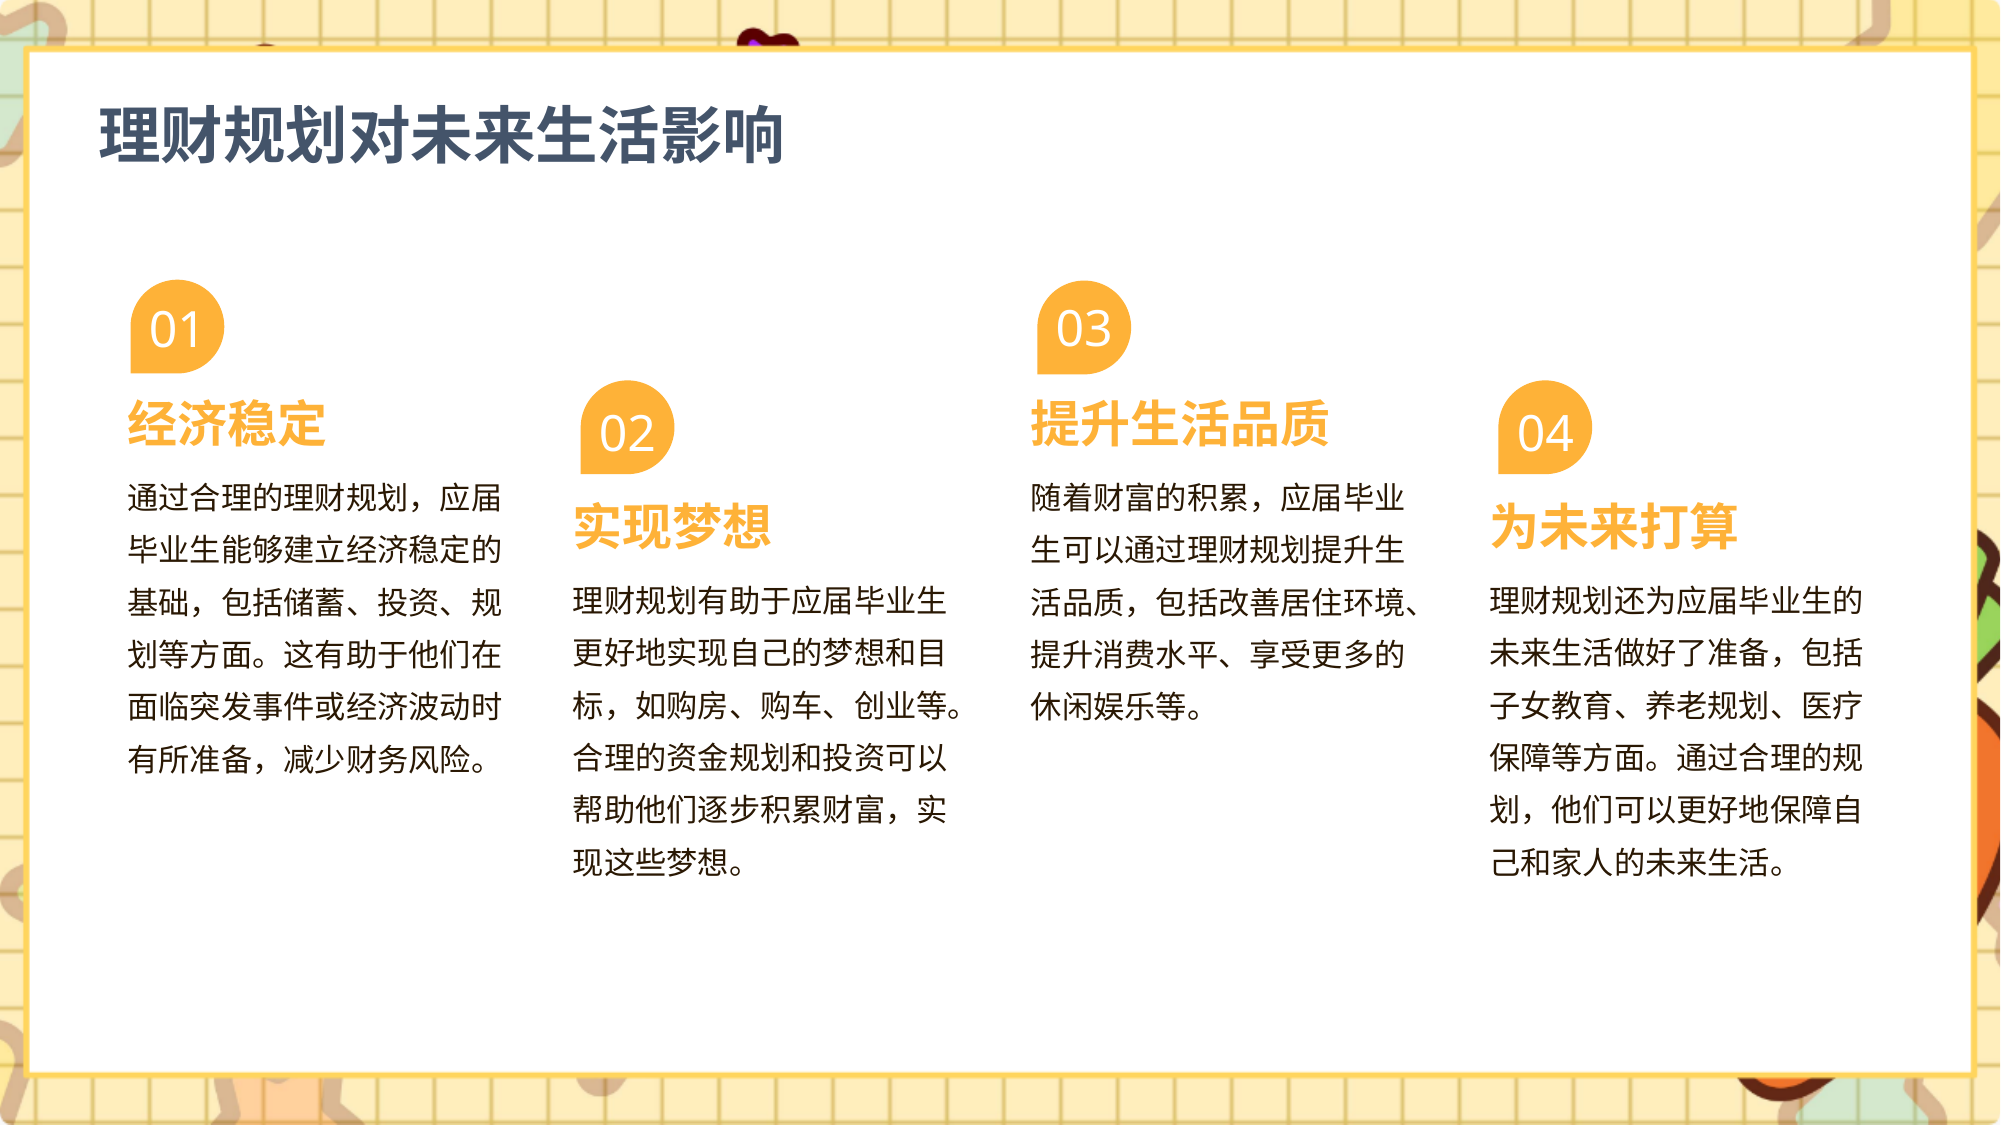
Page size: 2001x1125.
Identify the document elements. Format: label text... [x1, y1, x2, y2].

picture [0, 0, 2001, 1125]
text_box [607, 380, 648, 385]
text_box 随着财富的积累，应届毕业生可以通过理财规划提升生活品质，包括改善居住环境、提升消费水平、享受更多的休闲娱乐等。 [1010, 442, 1439, 853]
text_box 04 [1475, 385, 1615, 477]
text_box 实现梦想 [552, 461, 972, 545]
text_box 为未来打算 [1468, 461, 1905, 545]
text_box 理财规划有助于应届毕业生更好地实现自己的梦想和目标，如购房、购车、创业等。合理的资金规划和投资可以帮助他们逐步积累财富，实现这些梦想。 [552, 545, 973, 956]
text_box 通过合理的理财规划，应届毕业生能够建立经济稳定的基础，包括储蓄、投资、规划等方面。这有助于他们在面临突发事件或经济波动时有所准备，减少财务风险。 [107, 442, 528, 853]
text_box 经济稳定 [107, 359, 528, 442]
text_box 提升生活品质 [1010, 359, 1439, 442]
text_box [1525, 380, 1566, 385]
text_box 02 [557, 385, 698, 477]
text_box 理财规划还为应届毕业生的未来生活做好了准备，包括子女教育、养老规划、医疗保障等方面。通过合理的规划，他们可以更好地保障自己和家人的未来生活。 [1468, 545, 1905, 956]
text_box 01 [107, 282, 248, 374]
text_box 理财规划对未来生活影响 [78, 43, 1922, 194]
text_box 03 [1014, 280, 1154, 372]
